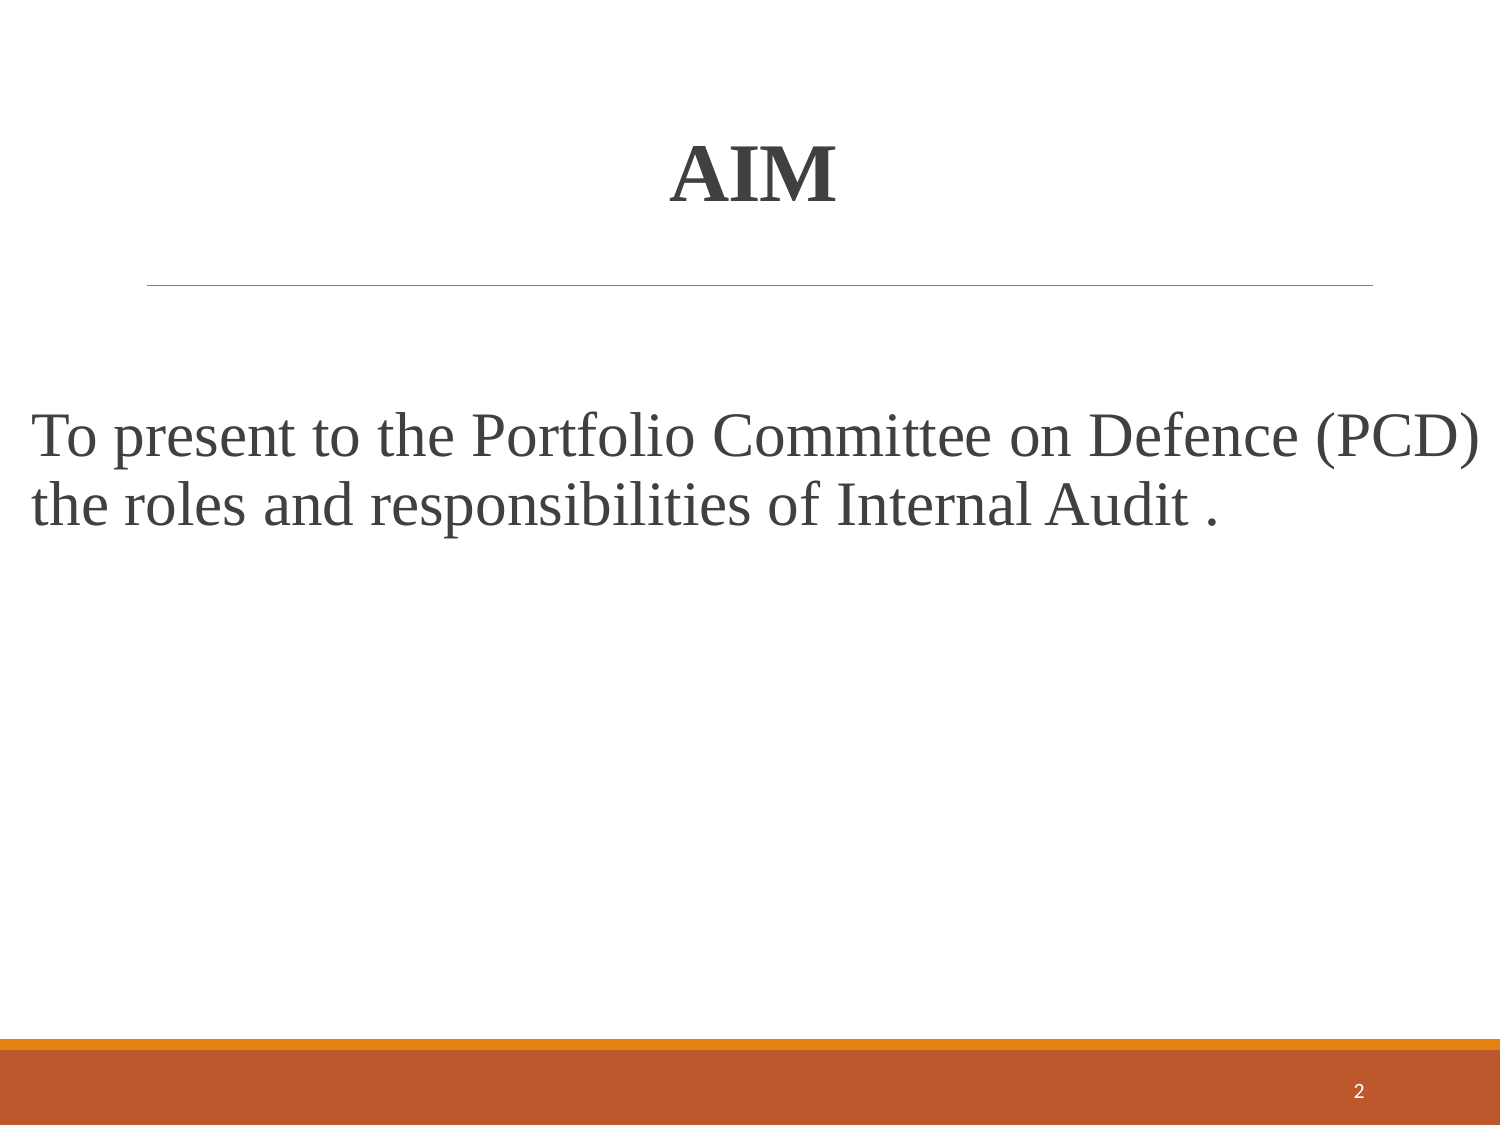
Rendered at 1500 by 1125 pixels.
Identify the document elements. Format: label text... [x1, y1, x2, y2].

title AIM [135, 30, 1373, 226]
list To present to the Portfolio Committee on Defence (PCD) the roles and responsibilities of Internal Audit . [17, 290, 1483, 551]
slide_number 2 [1218, 1059, 1380, 1120]
